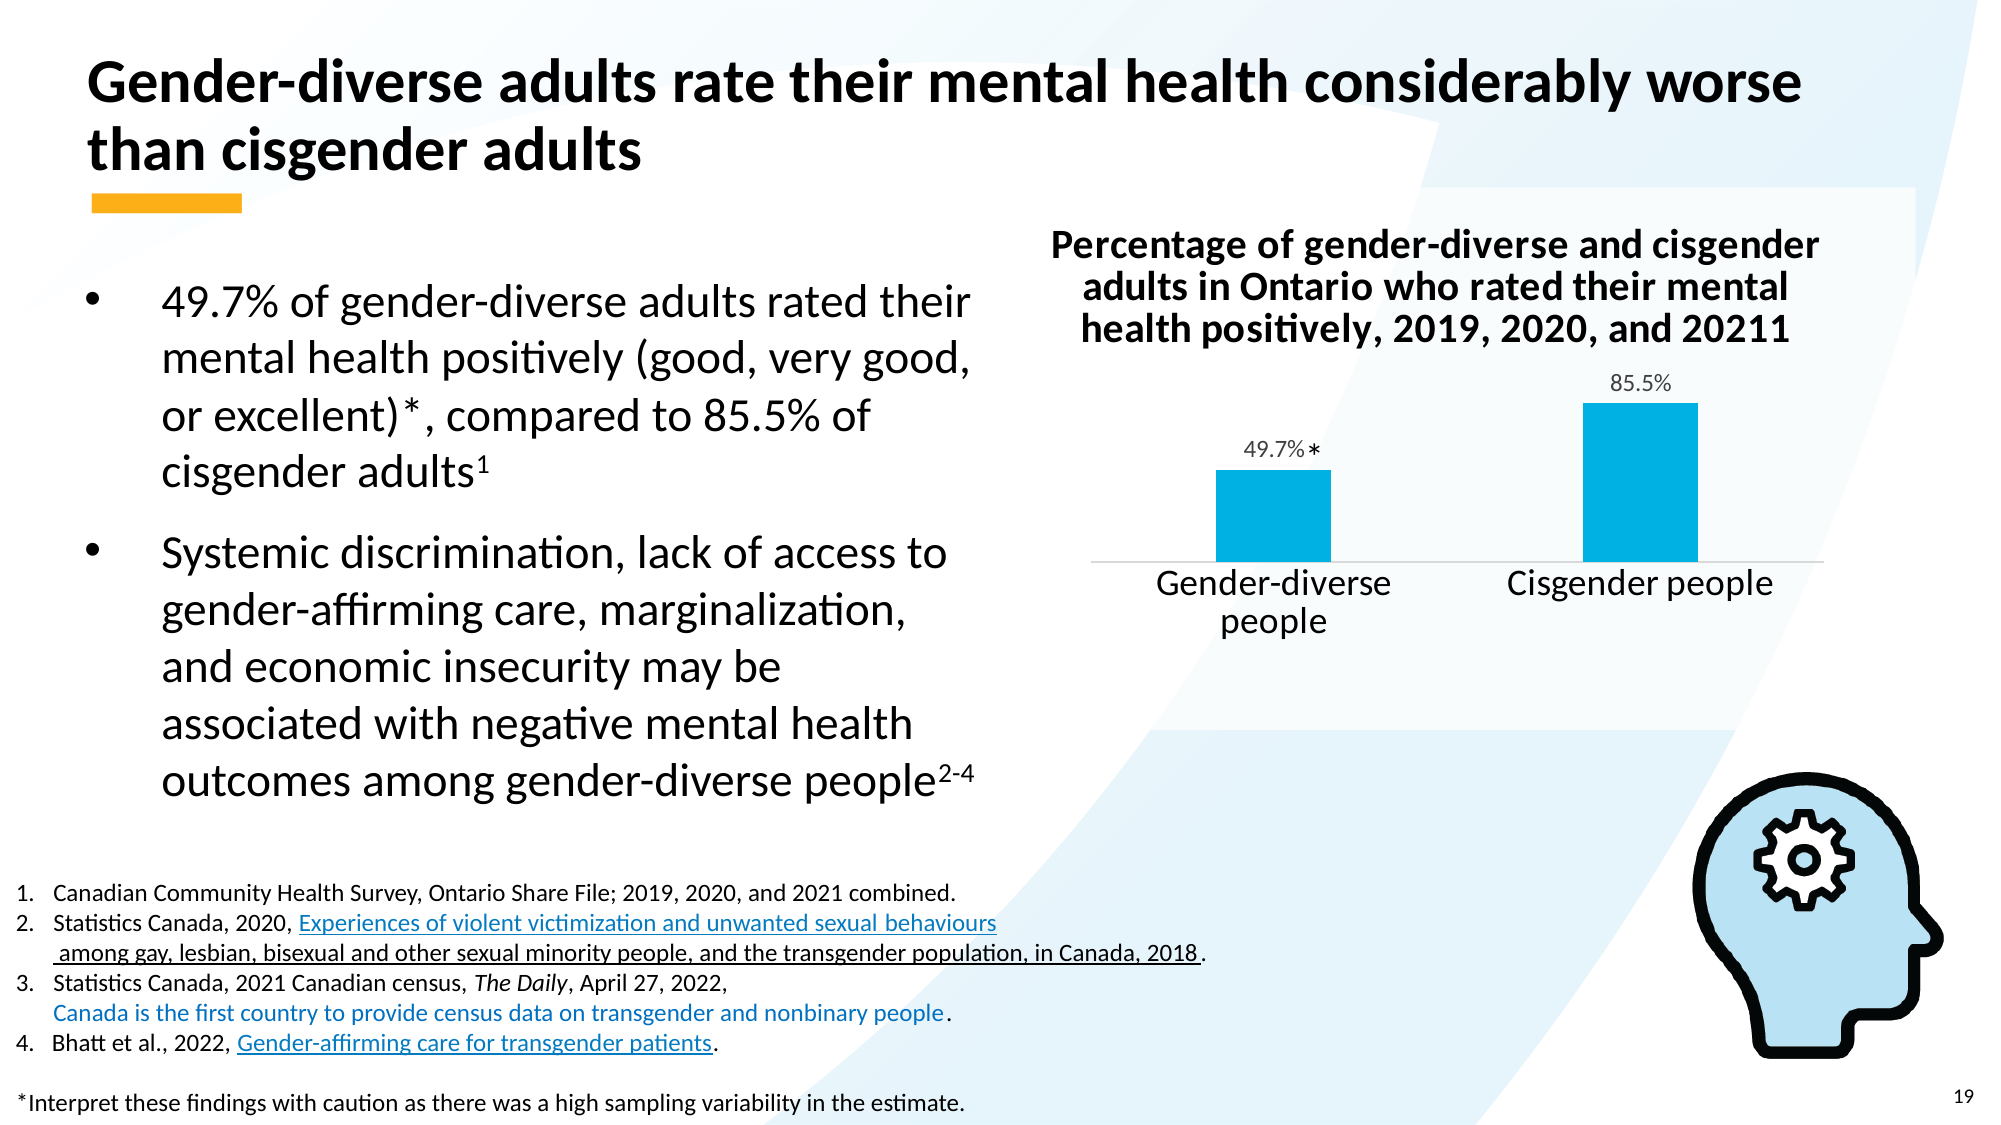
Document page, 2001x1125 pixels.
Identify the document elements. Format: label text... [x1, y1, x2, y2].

list 49.7% of gender-diverse adults rated their mental health positively (good, very good, or excellent)*, compared to 85.5% of cisgender adults1 Systemic discrimination, lack of access to gender-affirming care, marginalization, and economic insecurity may be associated with negative mental health outcomes among gender-diverse people2-4 [84, 269, 983, 813]
picture [0, 0, 2001, 1125]
title Gender-diverse adults rate their mental health considerably worse than cisgender adults [87, 59, 1916, 174]
text_box Canadian Community Health Survey, Ontario Share File; 2019, 2020, and 2021 combined. Statistics Canada, 2020, Experiences of violent victimization and unwanted sexual behaviours among gay, lesbian, bisexual and other sexual minority people, and the transgender population, in Canada, 2018. Statistics Canada, 2021 Canadian census, The Daily, April 27, 2022, Canada is the first country to provide census data on transgender and nonbinary people. 4. Bhatt et al., 2022, Gender-affirming care for transgender patients. *Interpret these findings with caution as there was a high sampling variability in the estimate. [0, 869, 1513, 1125]
chart [909, 187, 1916, 730]
